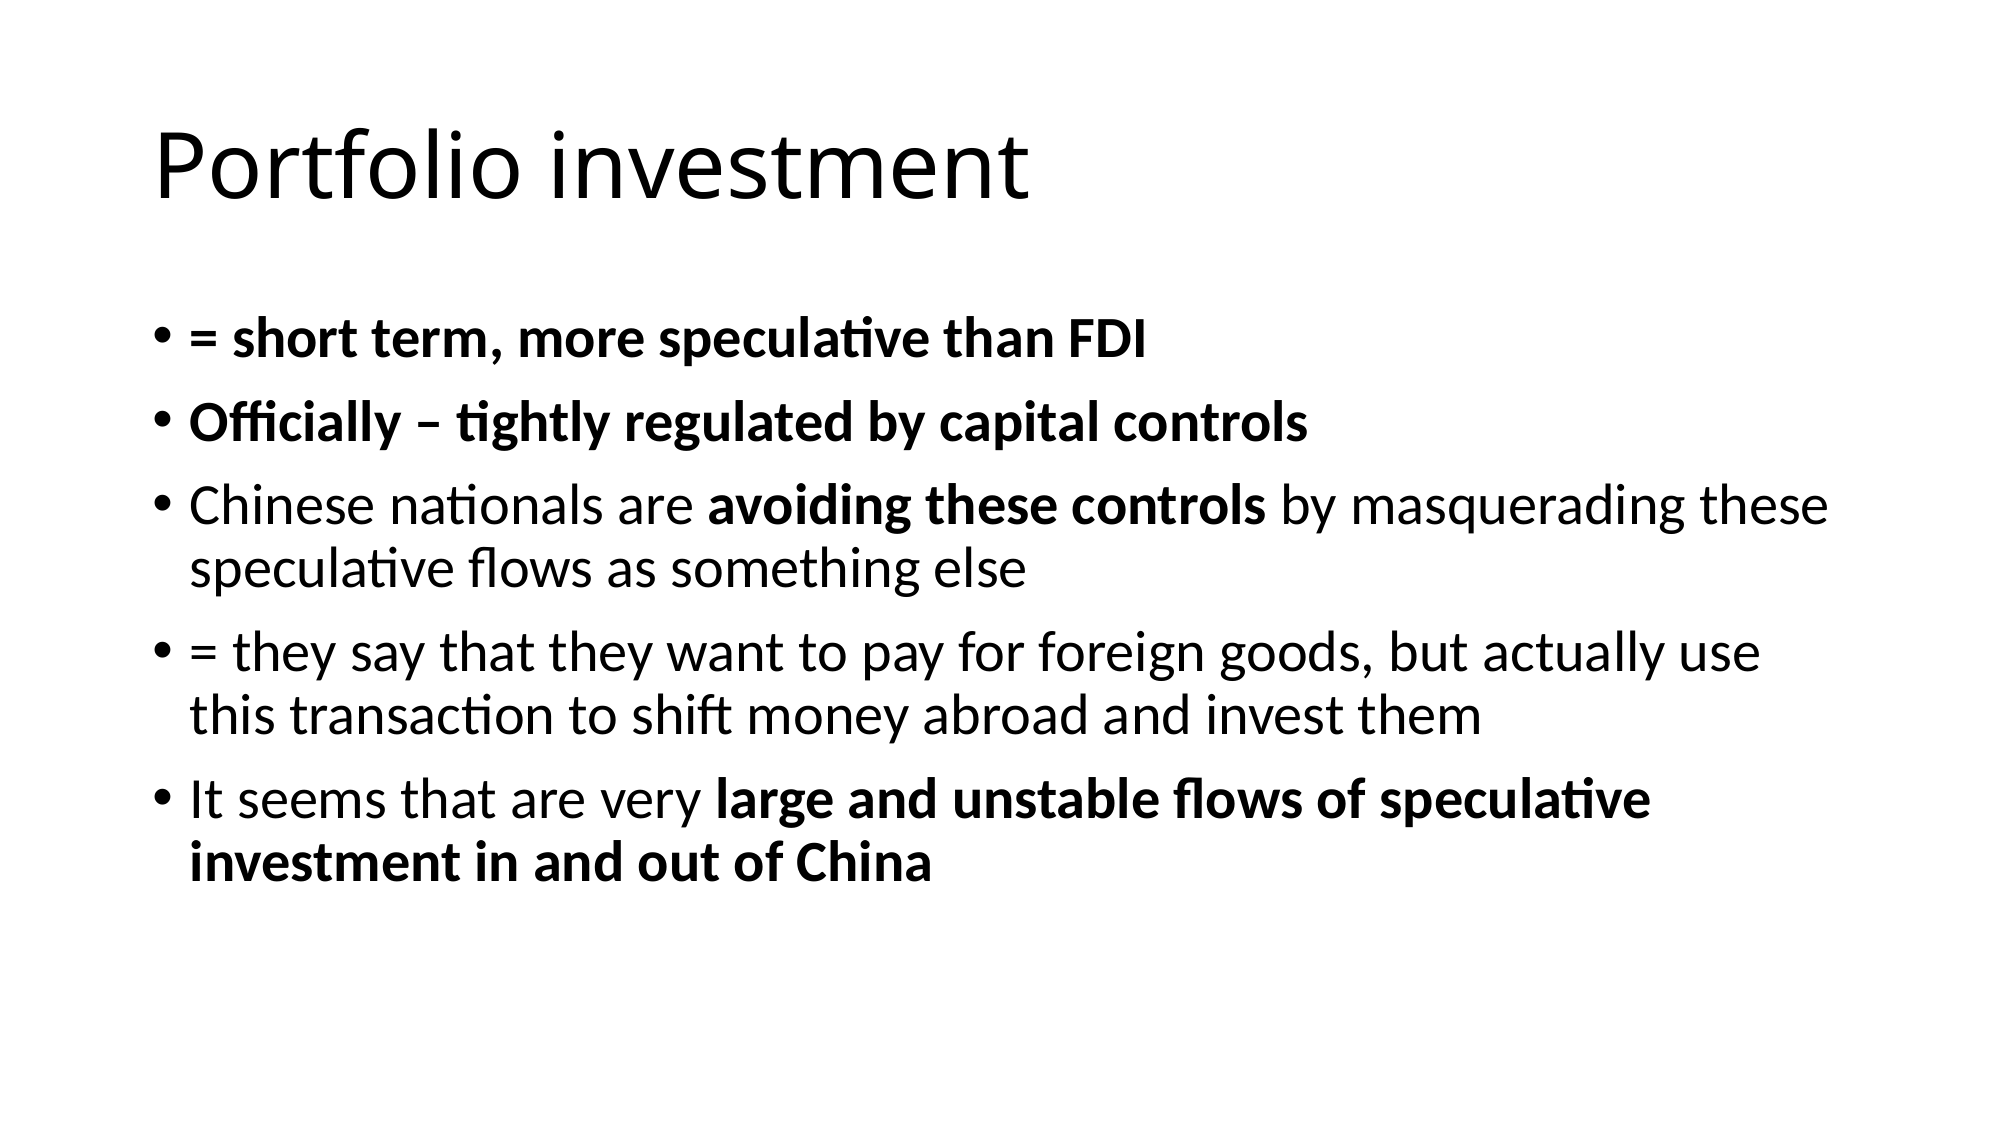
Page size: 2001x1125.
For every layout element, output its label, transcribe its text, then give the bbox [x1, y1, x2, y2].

list = short term, more speculative than FDI Officially – tightly regulated by capital controls Chinese nationals are avoiding these controls by masquerading these speculative flows as something else = they say that they want to pay for foreign goods, but actually use this transaction to shift money abroad and invest them It seems that are very large and unstable flows of speculative investment in and out of China [137, 299, 1863, 1014]
title Portfolio investment [137, 59, 1863, 278]
